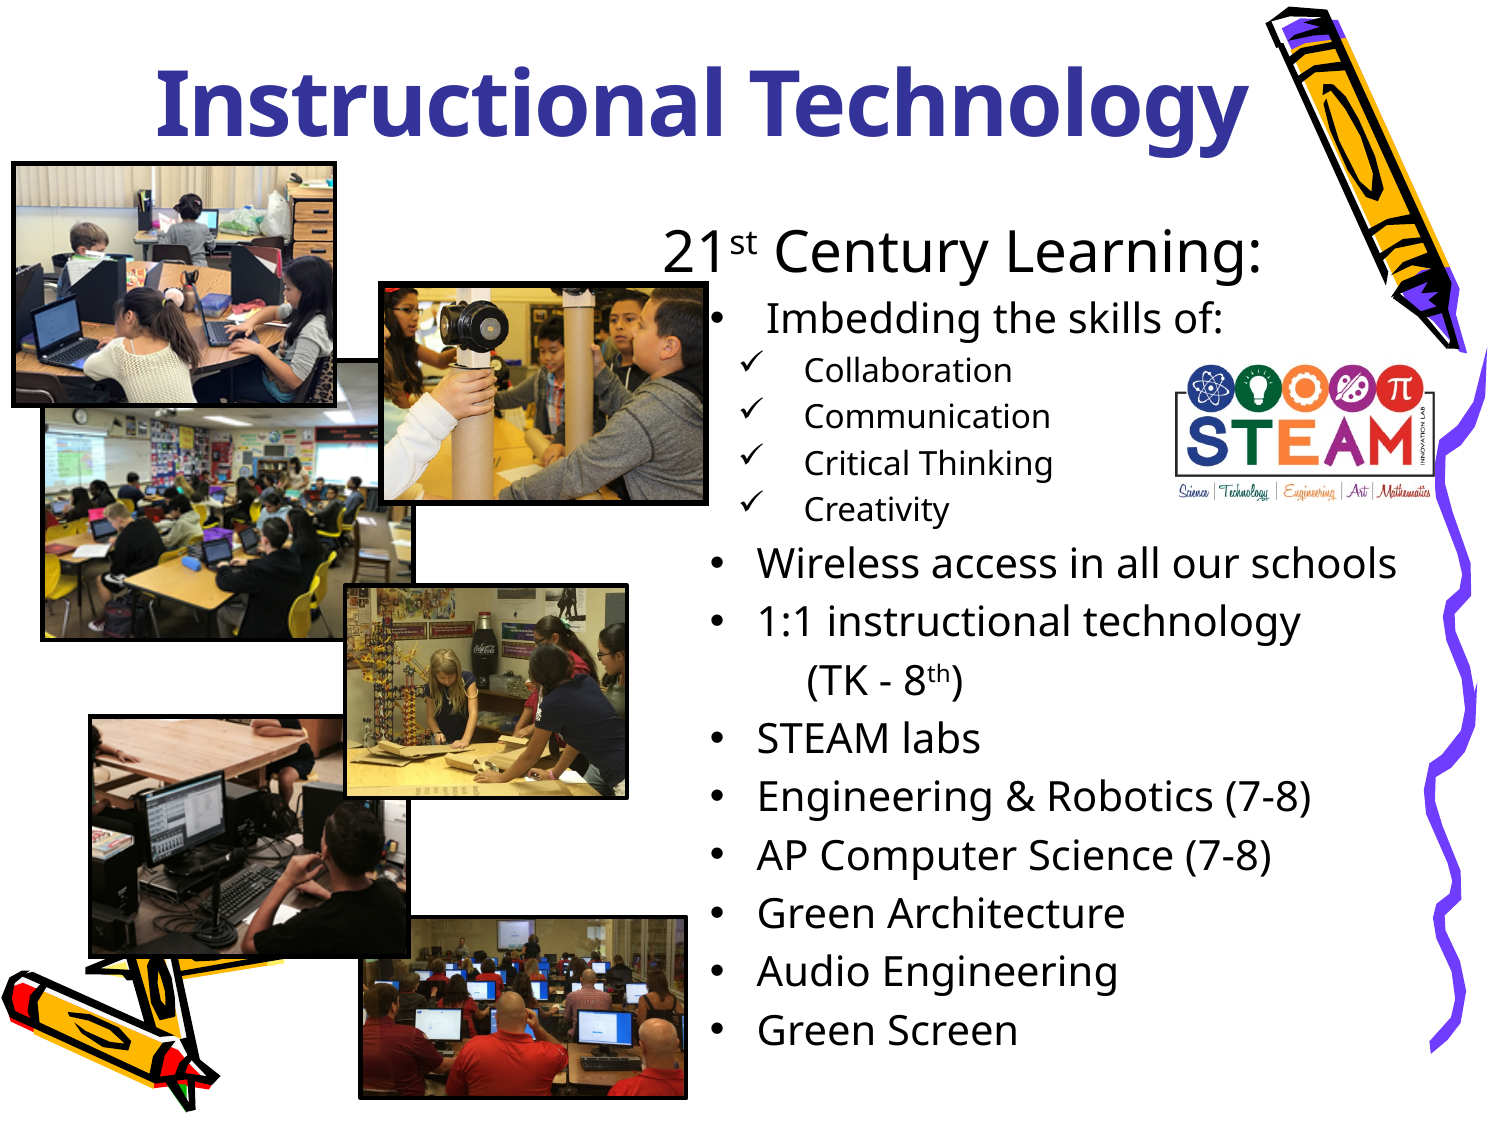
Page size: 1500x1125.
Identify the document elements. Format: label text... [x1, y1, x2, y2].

picture [15, 165, 703, 1097]
picture [1174, 357, 1435, 501]
text_box Instructional Technology [46, 0, 1359, 200]
list 21st Century Learning: Imbedding the skills of: Collaboration Communication Critical Thinking Creativity Wireless access in all our schools 1:1 instructional technology (TK - 8th) STEAM labs Engineering & Robotics (7-8) AP Computer Science (7-8) Green Architecture Audio Engineering Green Screen [638, 206, 1416, 1065]
